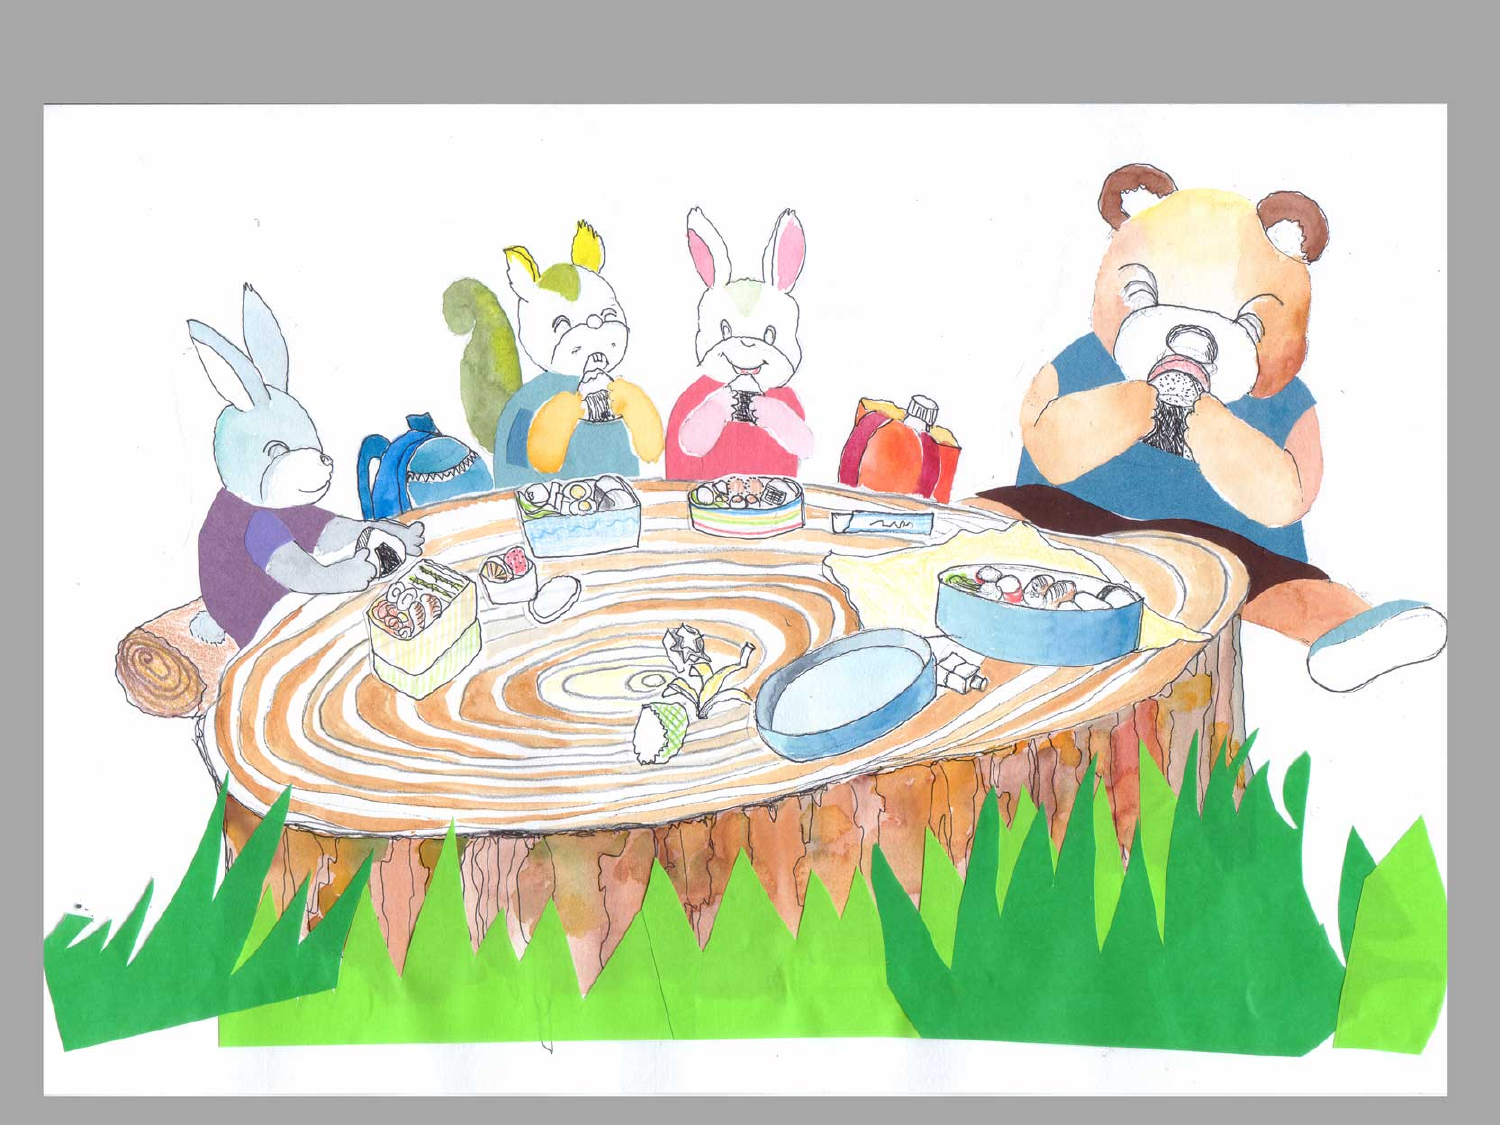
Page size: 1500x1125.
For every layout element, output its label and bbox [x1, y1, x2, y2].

list [0, 0, 1500, 1125]
